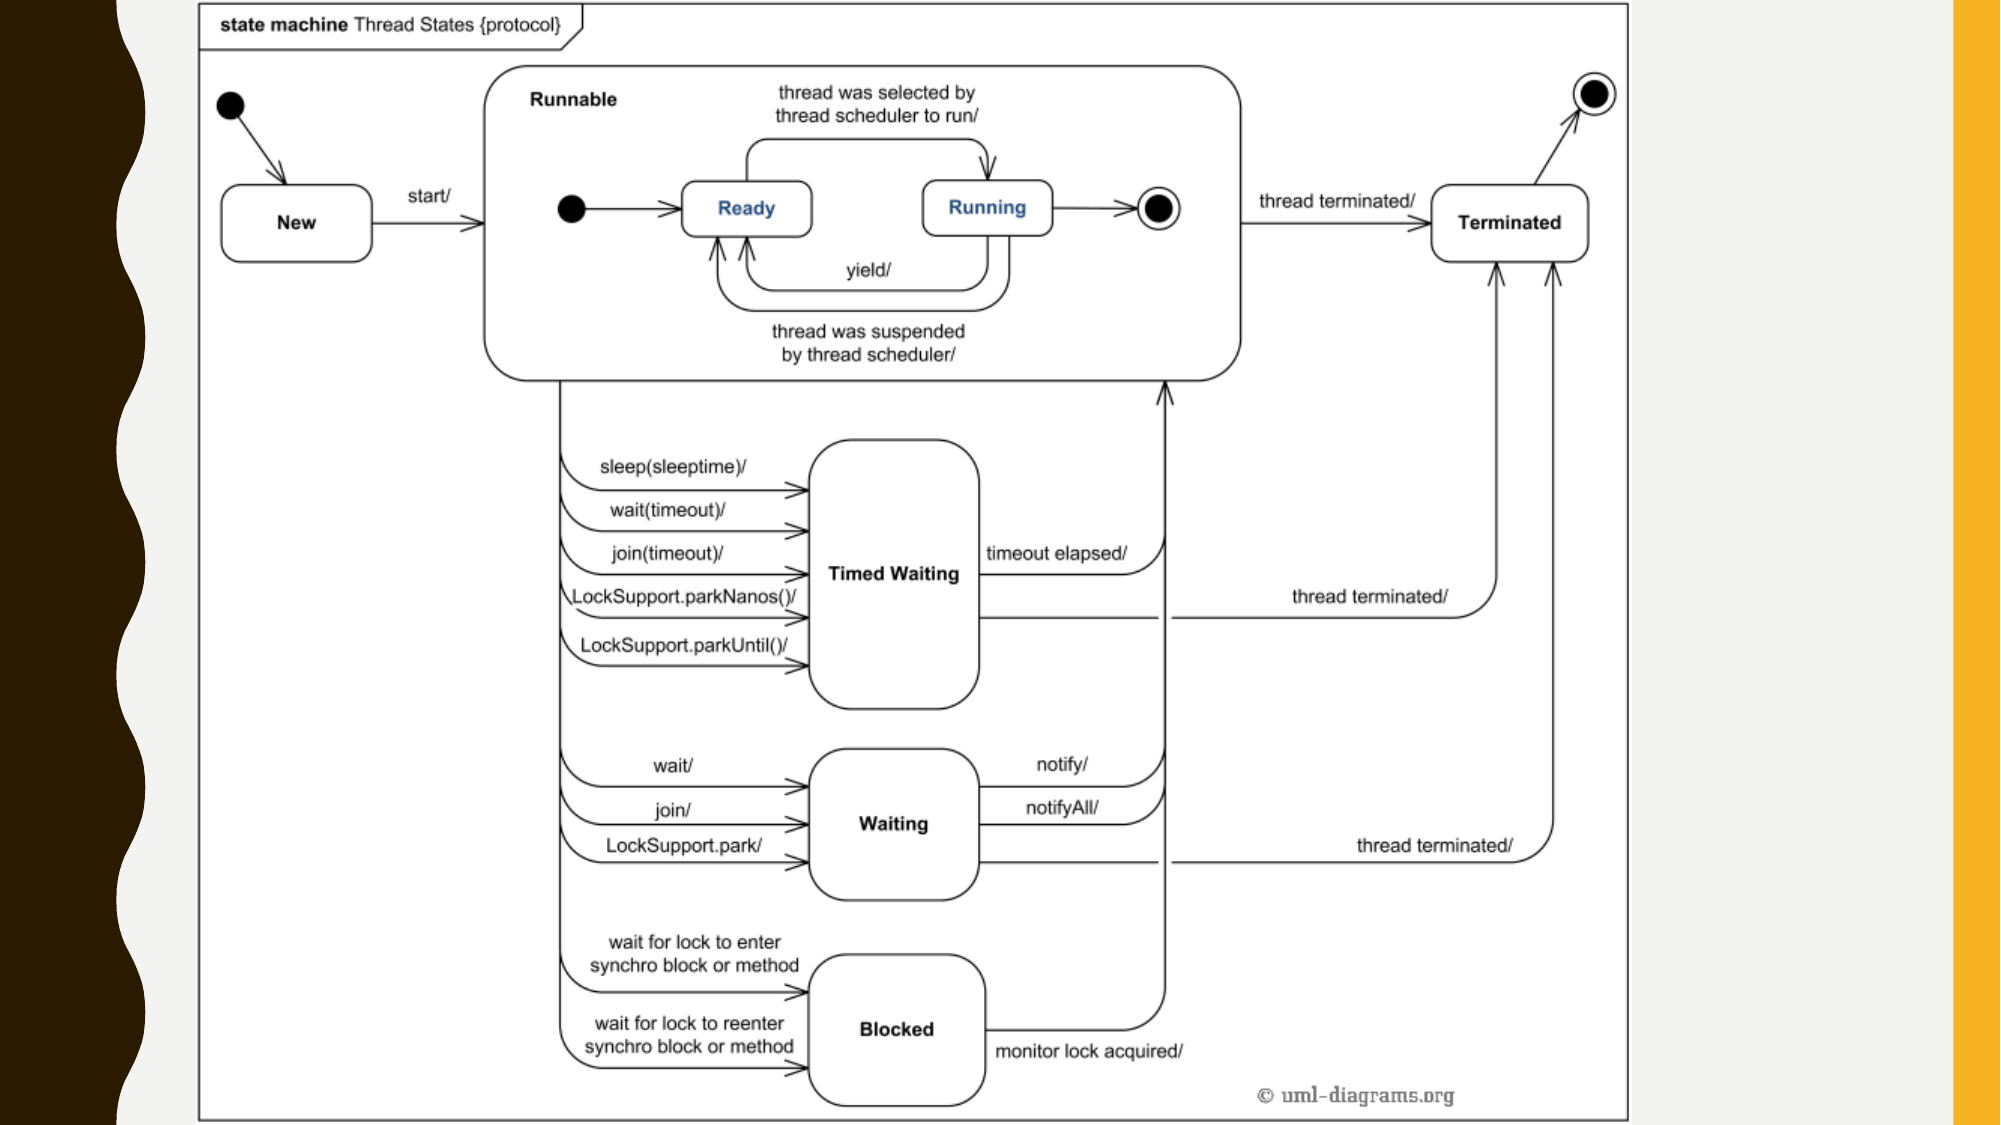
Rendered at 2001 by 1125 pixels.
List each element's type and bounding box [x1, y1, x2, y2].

picture [196, 0, 1632, 1125]
